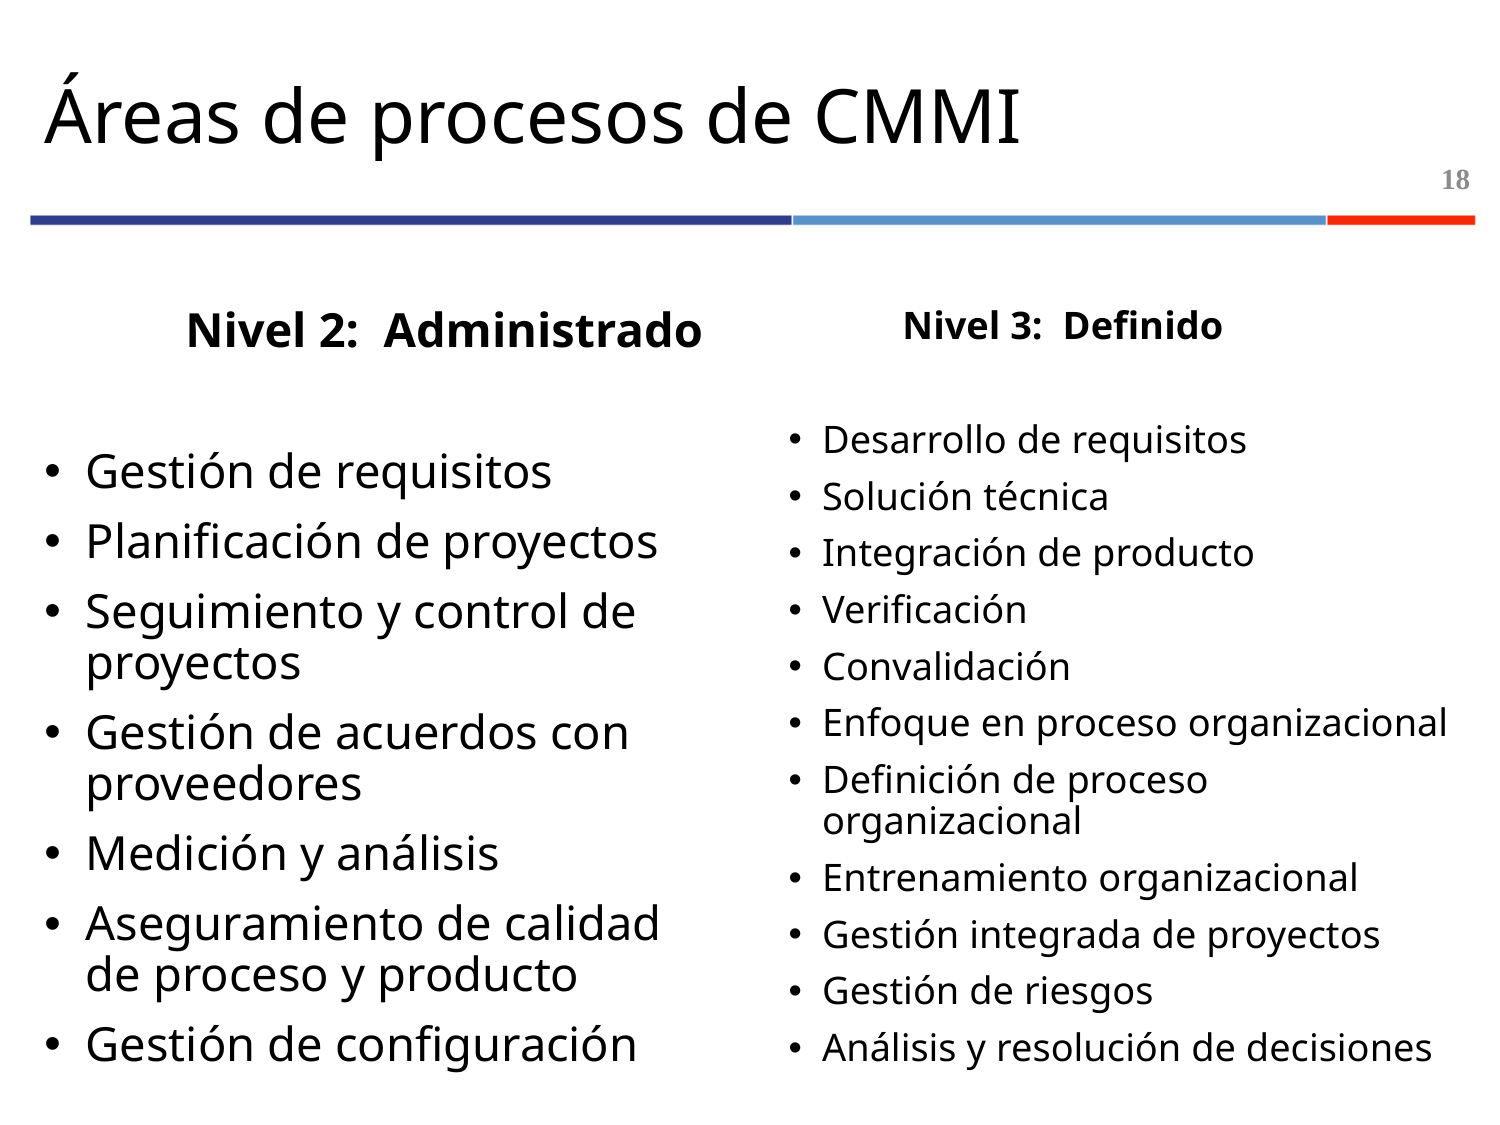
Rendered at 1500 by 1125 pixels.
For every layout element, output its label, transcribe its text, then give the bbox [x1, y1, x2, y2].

slide_number 18 [1387, 148, 1471, 209]
list Nivel 2: Administrado Gestión de requisitos Planificación de proyectos Seguimiento y control de proyectos Gestión de acuerdos con proveedores Medición y análisis Aseguramiento de calidad de proceso y producto Gestión de configuración [29, 299, 727, 1094]
title Áreas de procesos de CMMI [29, 18, 1388, 209]
picture [23, 208, 1483, 233]
list Nivel 3: Definido Desarrollo de requisitos Solución técnica Integración de producto Verificación Convalidación Enfoque en proceso organizacional Definición de proceso organizacional Entrenamiento organizacional Gestión integrada de proyectos Gestión de riesgos Análisis y resolución de decisiones [773, 299, 1468, 1094]
